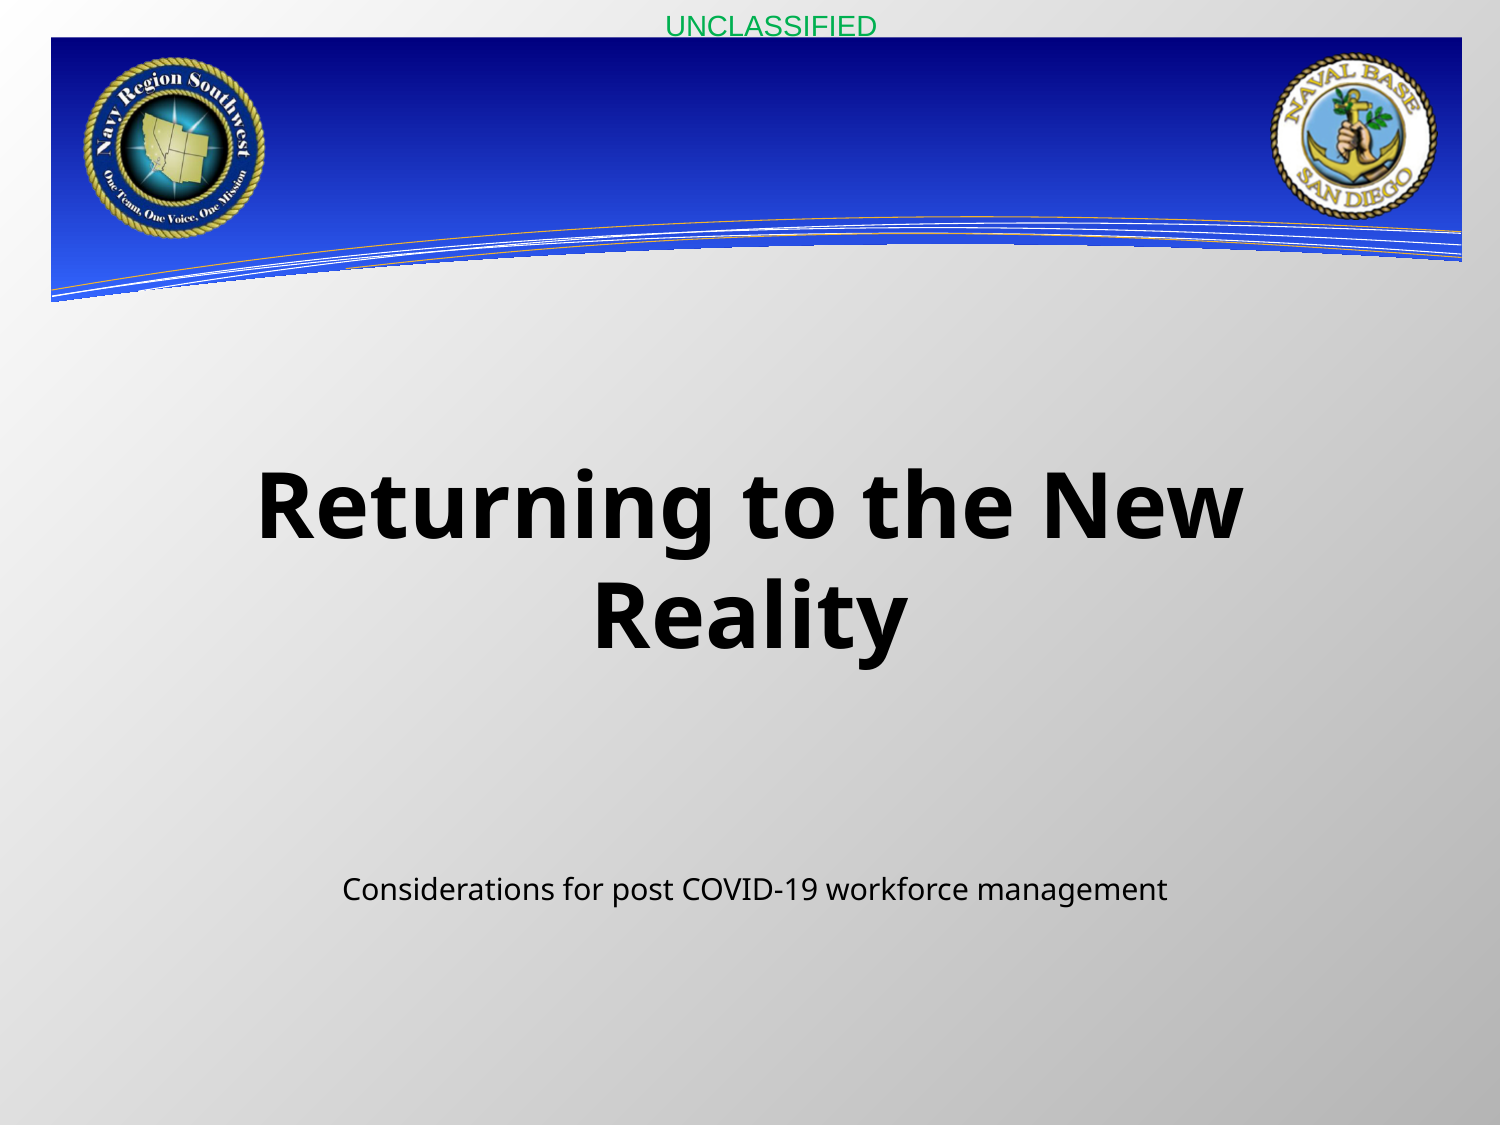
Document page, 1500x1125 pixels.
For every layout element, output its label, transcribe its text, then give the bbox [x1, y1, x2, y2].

title Returning to the New Reality [187, 386, 1313, 727]
picture [75, 44, 273, 243]
list Considerations for post COVID-19 workforce management [242, 835, 1258, 913]
text_box UNCLASSIFIED [613, 0, 929, 50]
picture [1270, 52, 1438, 220]
